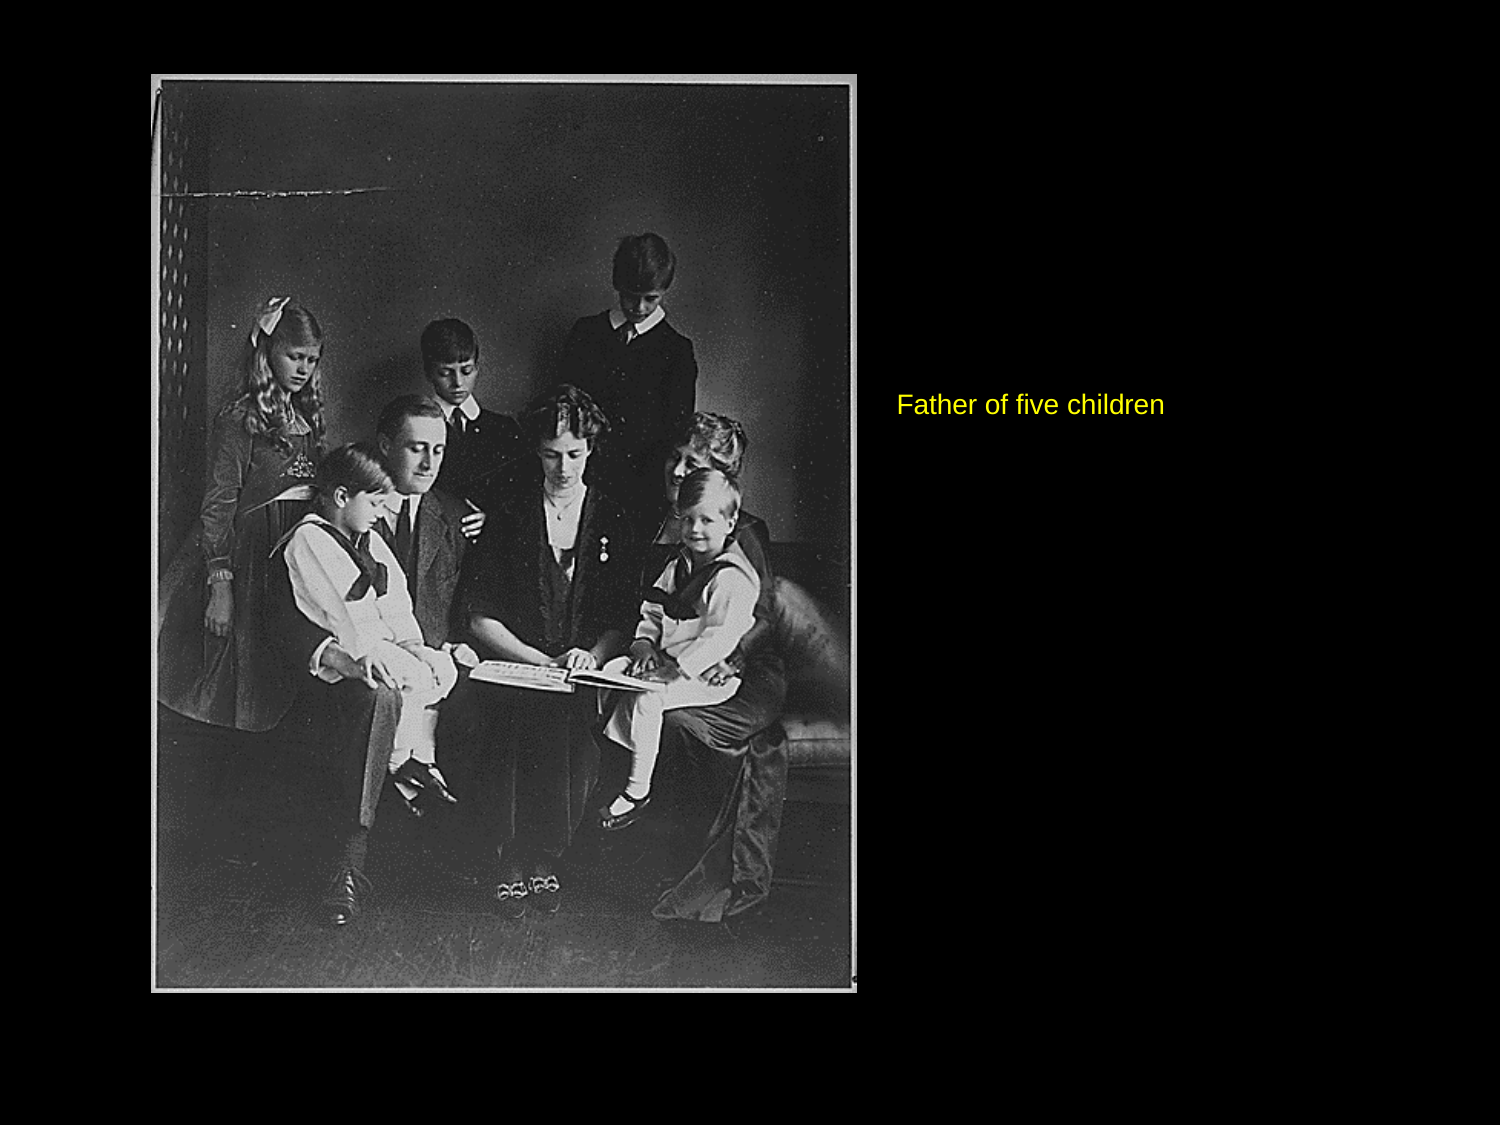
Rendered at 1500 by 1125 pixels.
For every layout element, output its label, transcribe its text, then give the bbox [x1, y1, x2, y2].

picture [151, 73, 857, 993]
text_box Father of five children [881, 379, 1180, 428]
